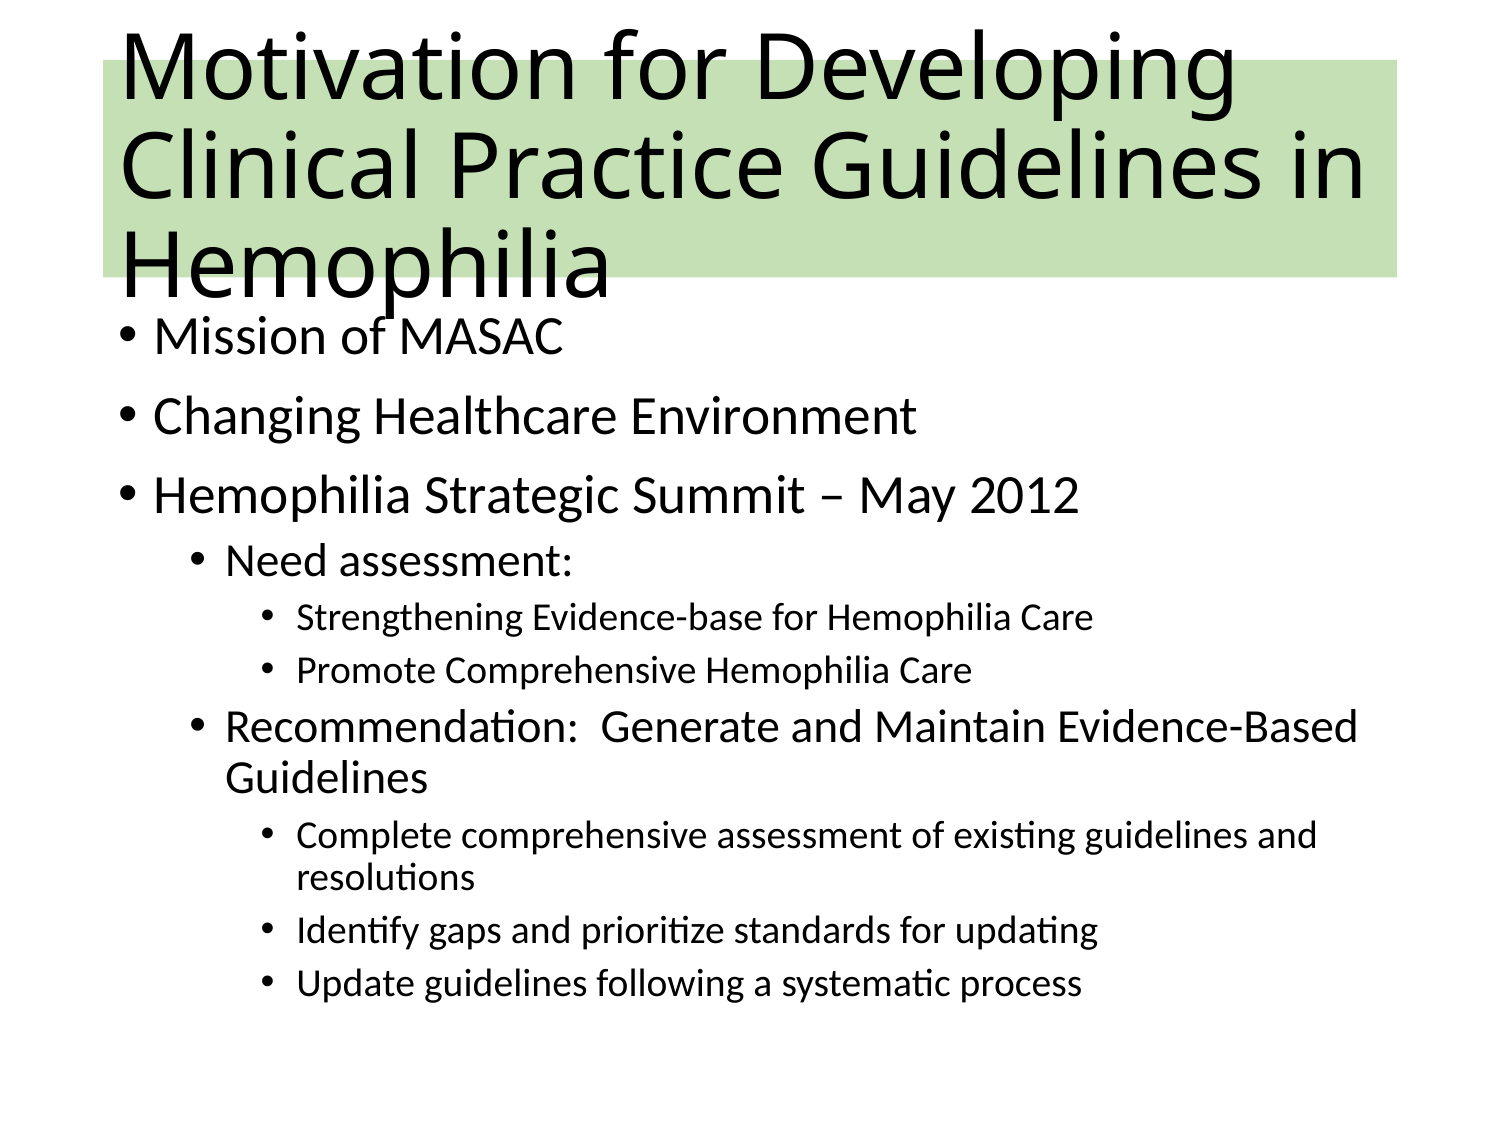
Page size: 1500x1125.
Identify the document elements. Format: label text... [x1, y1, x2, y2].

title Motivation for Developing Clinical Practice Guidelines in Hemophilia [103, 59, 1397, 278]
list Mission of MASAC Changing Healthcare Environment Hemophilia Strategic Summit – May 2012 Need assessment: Strengthening Evidence-base for Hemophilia Care Promote Comprehensive Hemophilia Care Recommendation: Generate and Maintain Evidence-Based Guidelines Complete comprehensive assessment of existing guidelines and resolutions Identify gaps and prioritize standards for updating Update guidelines following a systematic process [103, 299, 1397, 1014]
